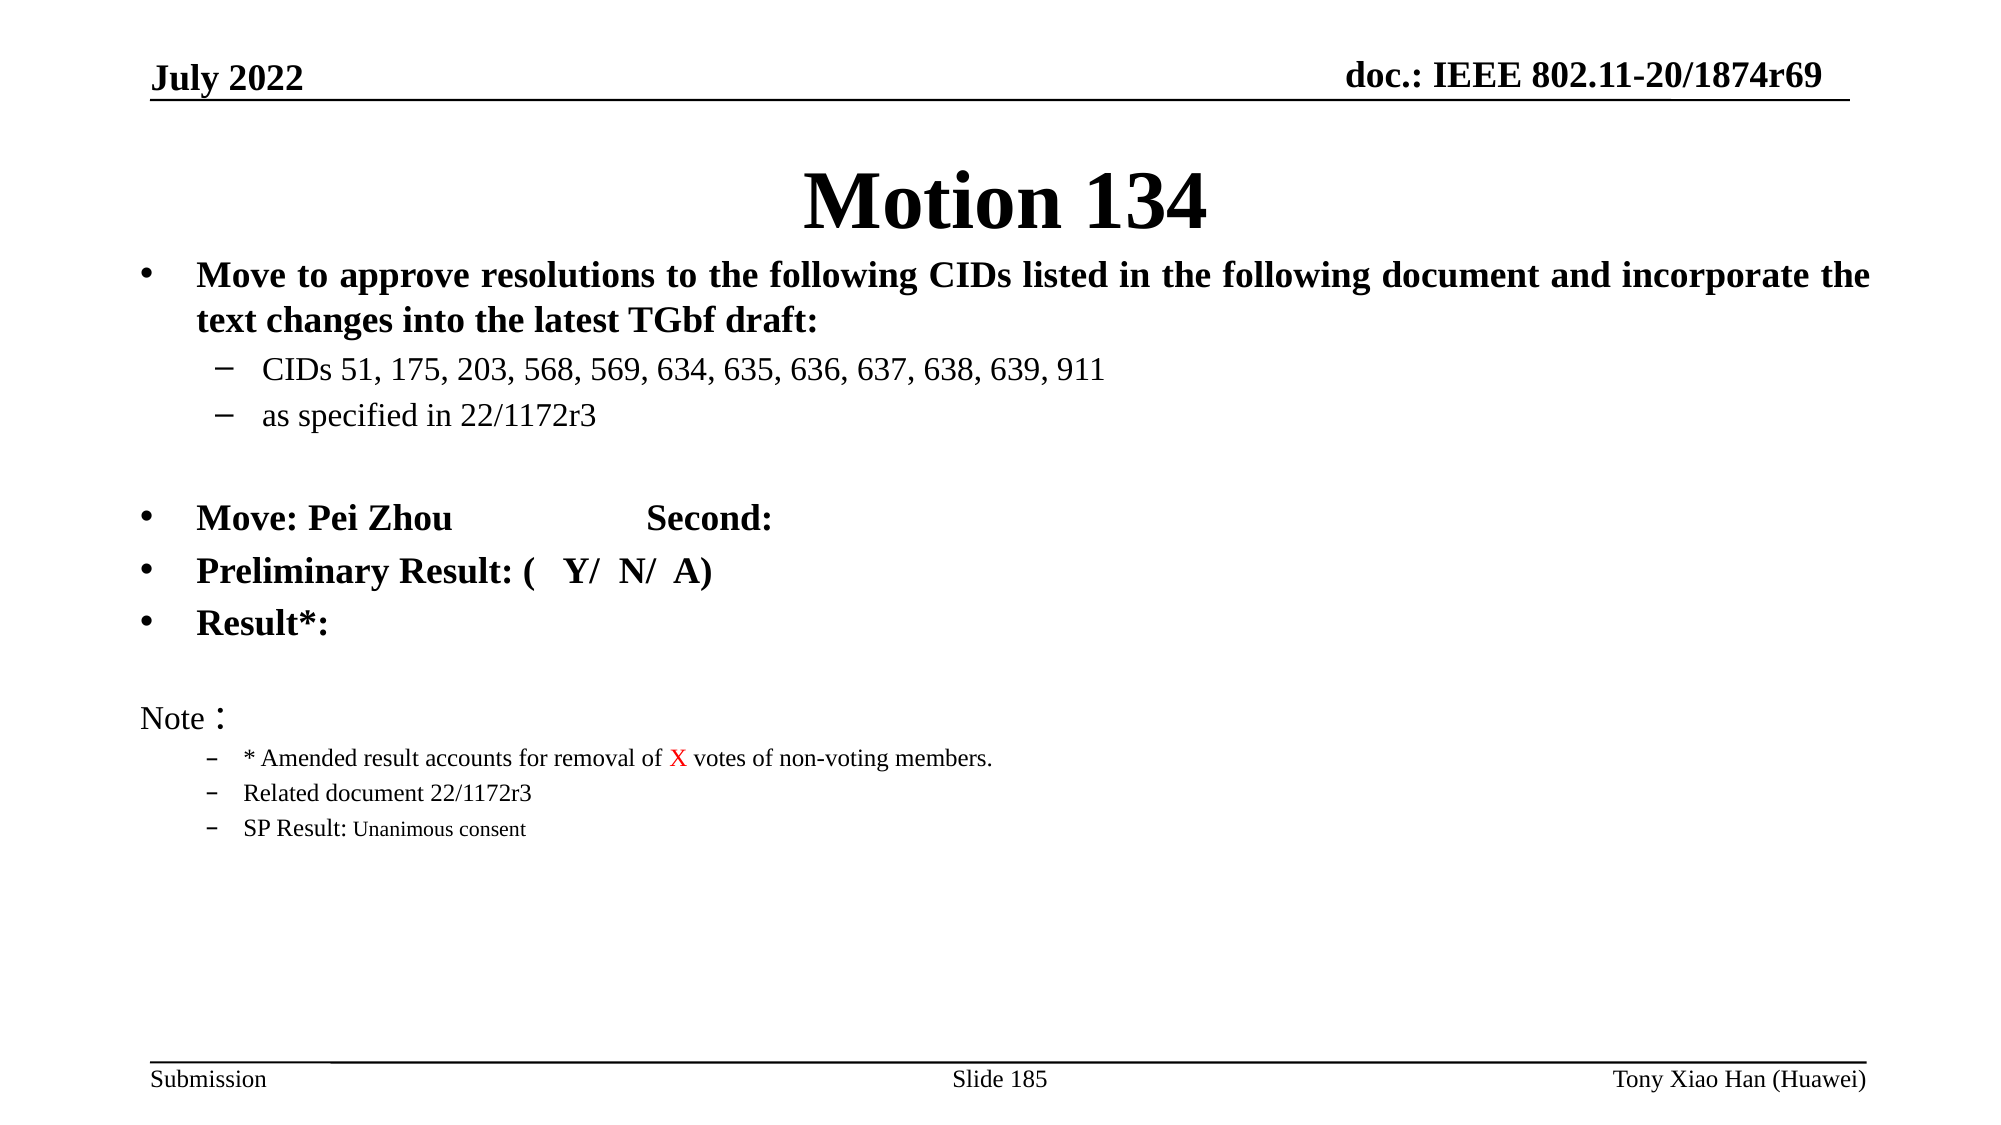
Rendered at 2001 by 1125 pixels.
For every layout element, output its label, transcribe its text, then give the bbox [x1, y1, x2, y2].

text_box Motion 134 [368, 137, 1644, 212]
text_box Move to approve resolutions to the following CIDs listed in the following document and incorporate the text changes into the latest TGbf draft: CIDs 51, 175, 203, 568, 569, 634, 635, 636, 637, 638, 639, 911 as specified in 22/1172r3 Move: Pei Zhou Second: Preliminary Result: ( Y/ N/ A) Result*: Note： * Amended result accounts for removal of X votes of non-voting members. Related document 22/1172r3 SP Result: Unanimous consent [125, 212, 1888, 900]
